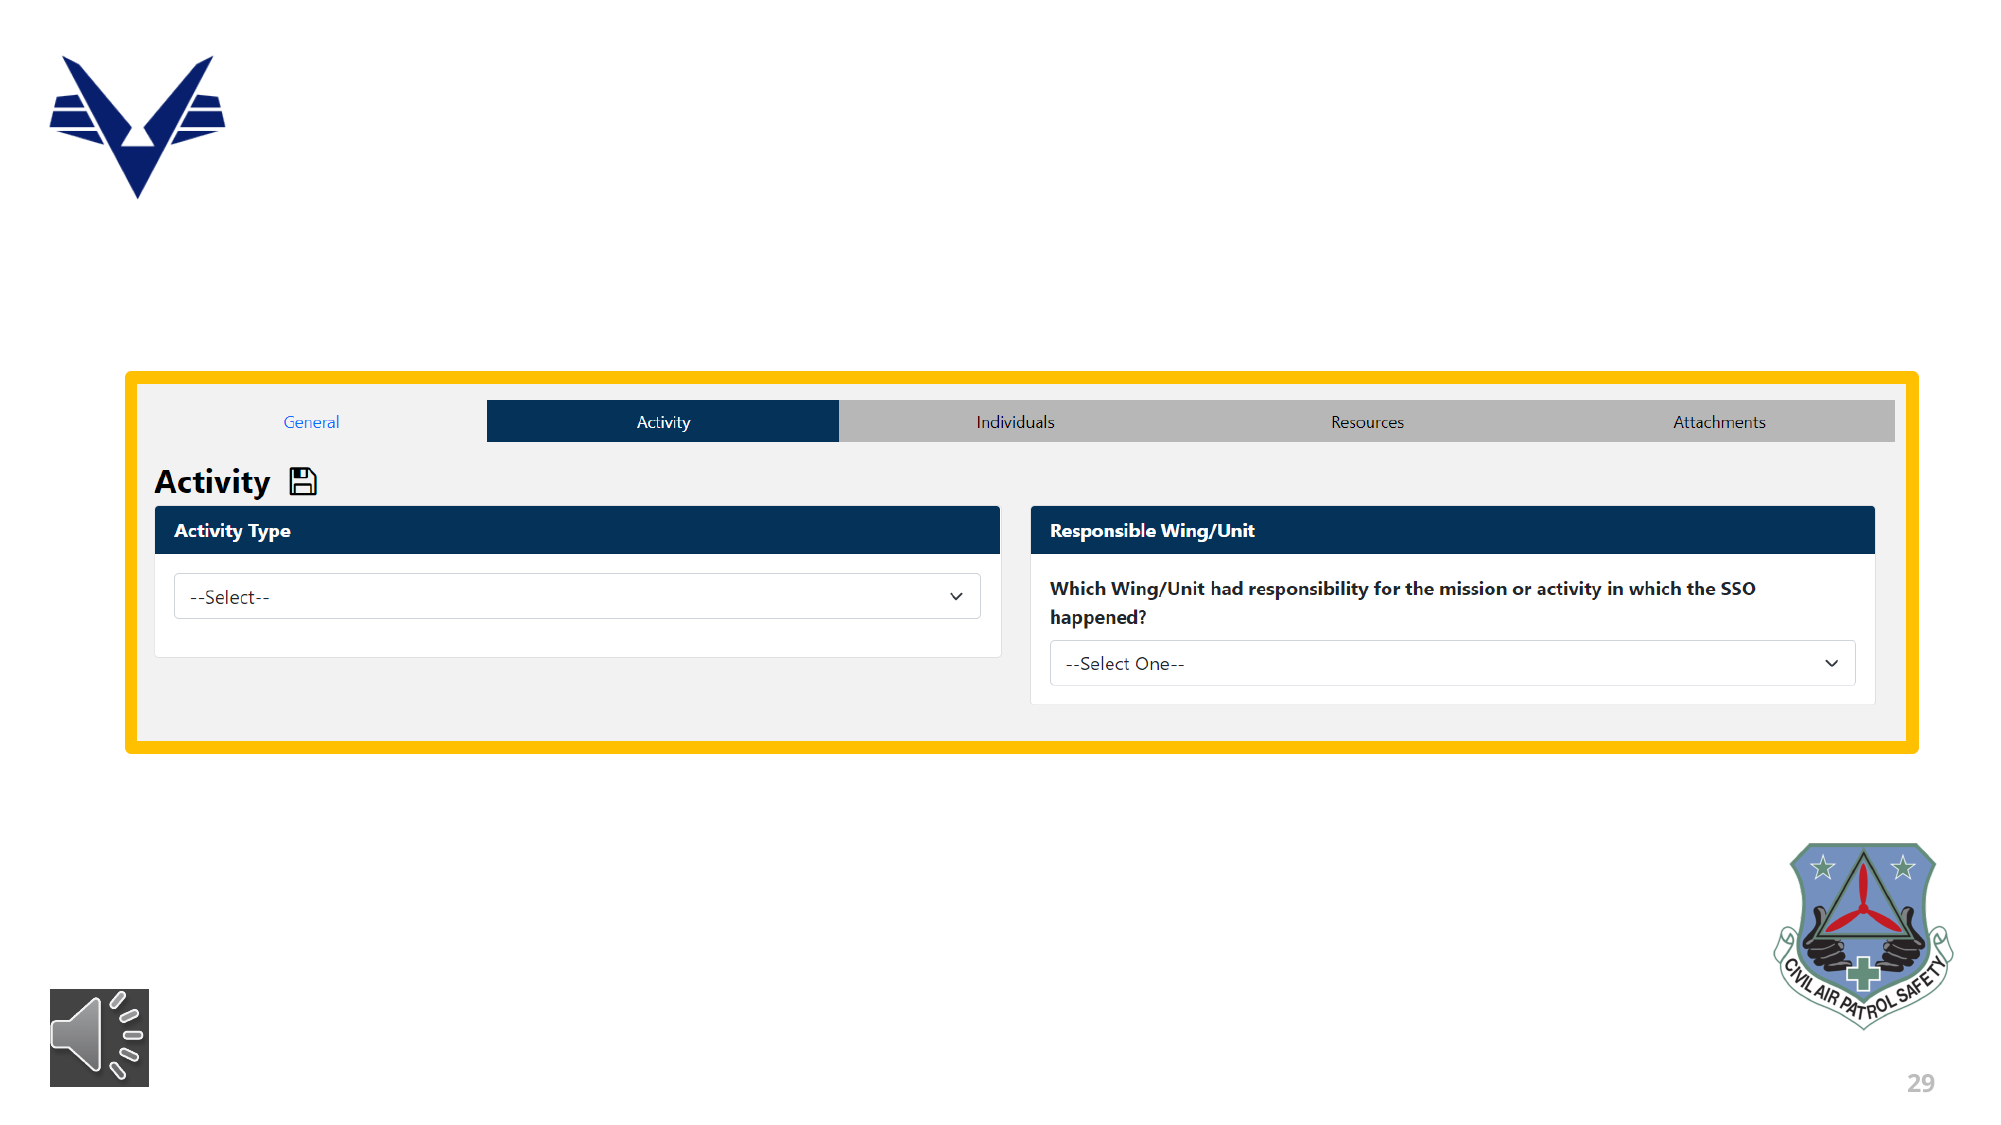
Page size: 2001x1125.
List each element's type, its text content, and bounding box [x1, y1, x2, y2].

slide_number 29 [1861, 1059, 1951, 1113]
picture [49, 987, 150, 1088]
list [137, 383, 1907, 742]
picture [1767, 839, 1958, 1031]
picture [41, 43, 234, 207]
